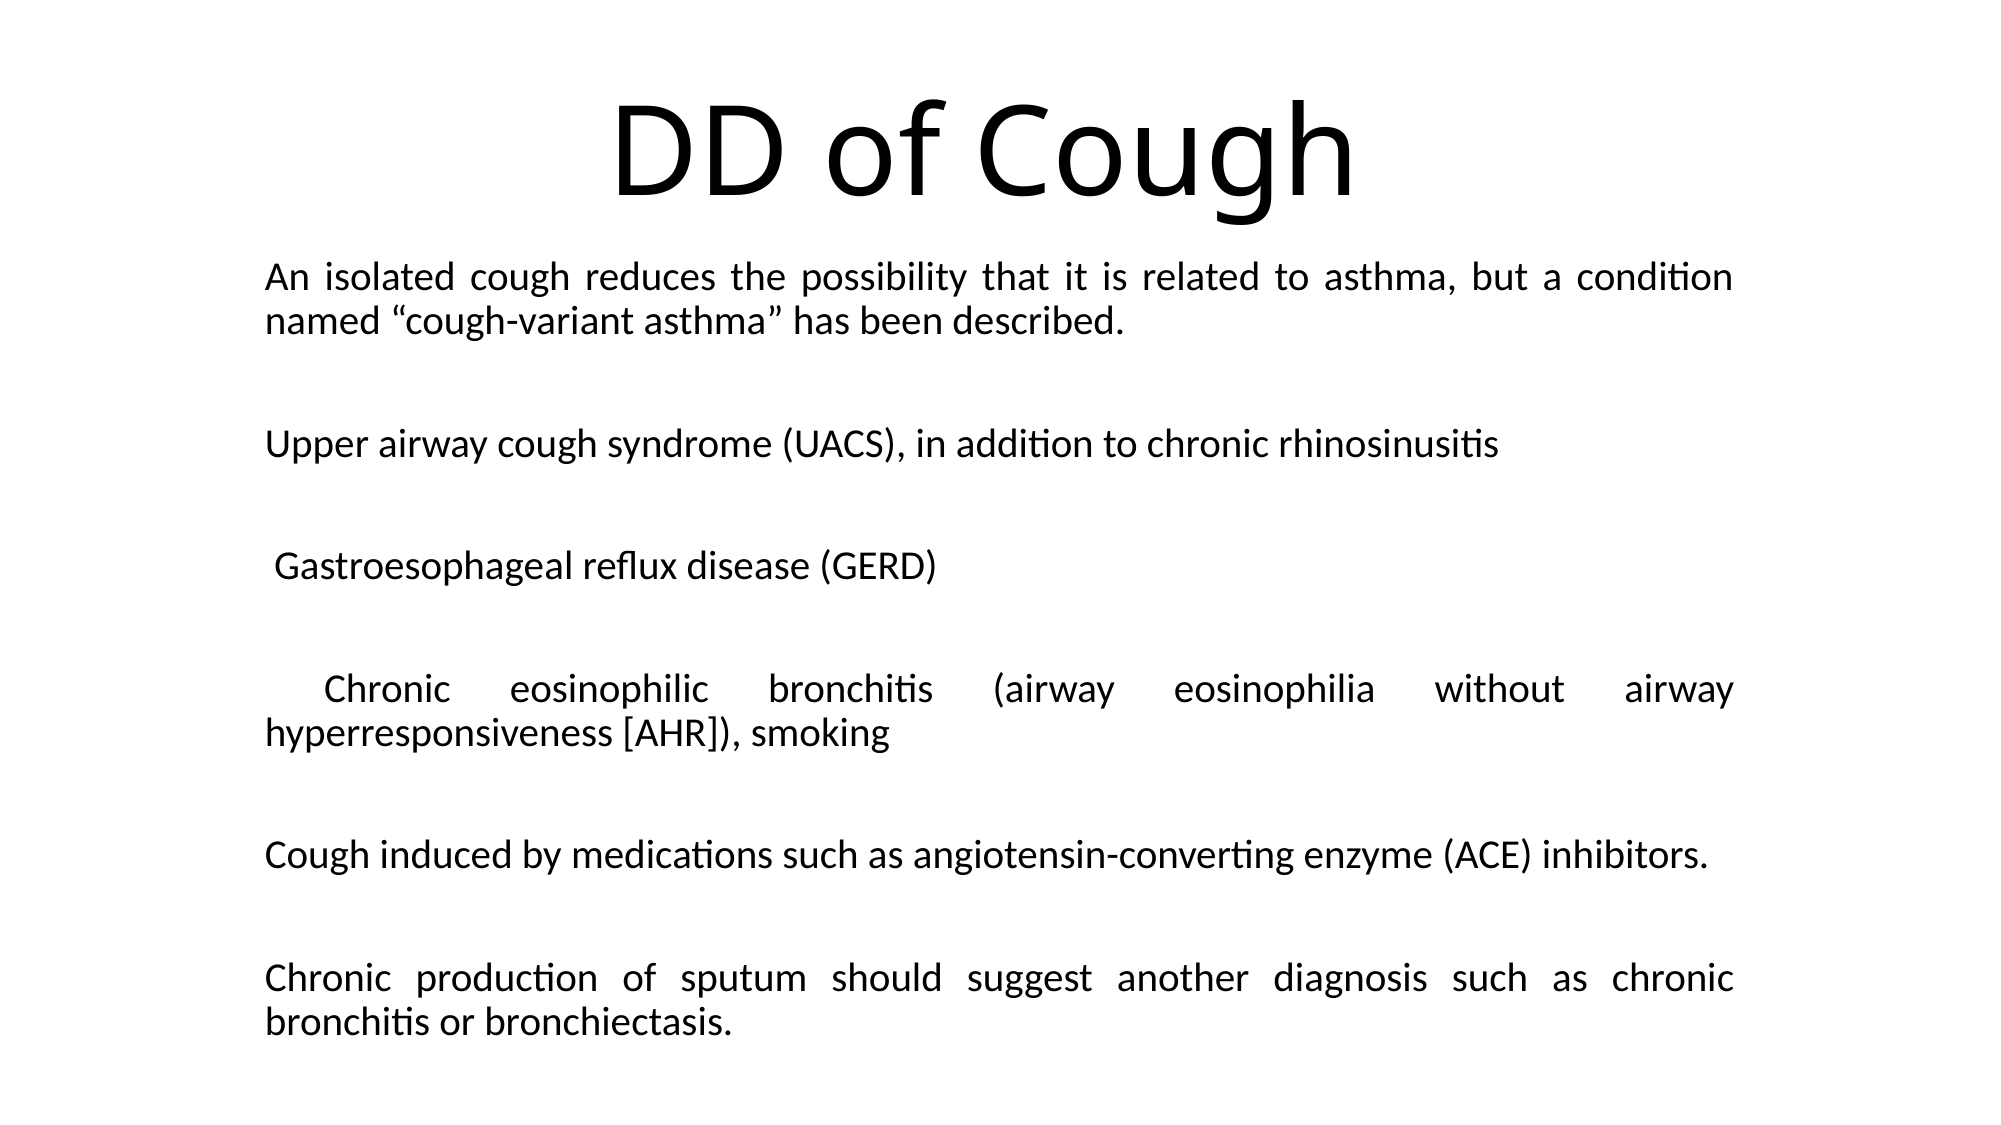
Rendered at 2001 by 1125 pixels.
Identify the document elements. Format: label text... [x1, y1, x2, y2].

subtitle An isolated cough reduces the possibility that it is related to asthma, but a condition named “cough-variant asthma” has been described. Upper airway cough syndrome (UACS), in addition to chronic rhinosinusitis Gastroesophageal reflux disease (GERD) Chronic eosinophilic bronchitis (airway eosinophilia without airway hyperresponsiveness [AHR]), smoking Cough induced by medications such as angiotensin-converting enzyme (ACE) inhibitors. Chronic production of sputum should suggest another diagnosis such as chronic bronchitis or bronchiectasis. [249, 247, 1750, 1061]
title DD of Cough [249, 13, 1750, 231]
